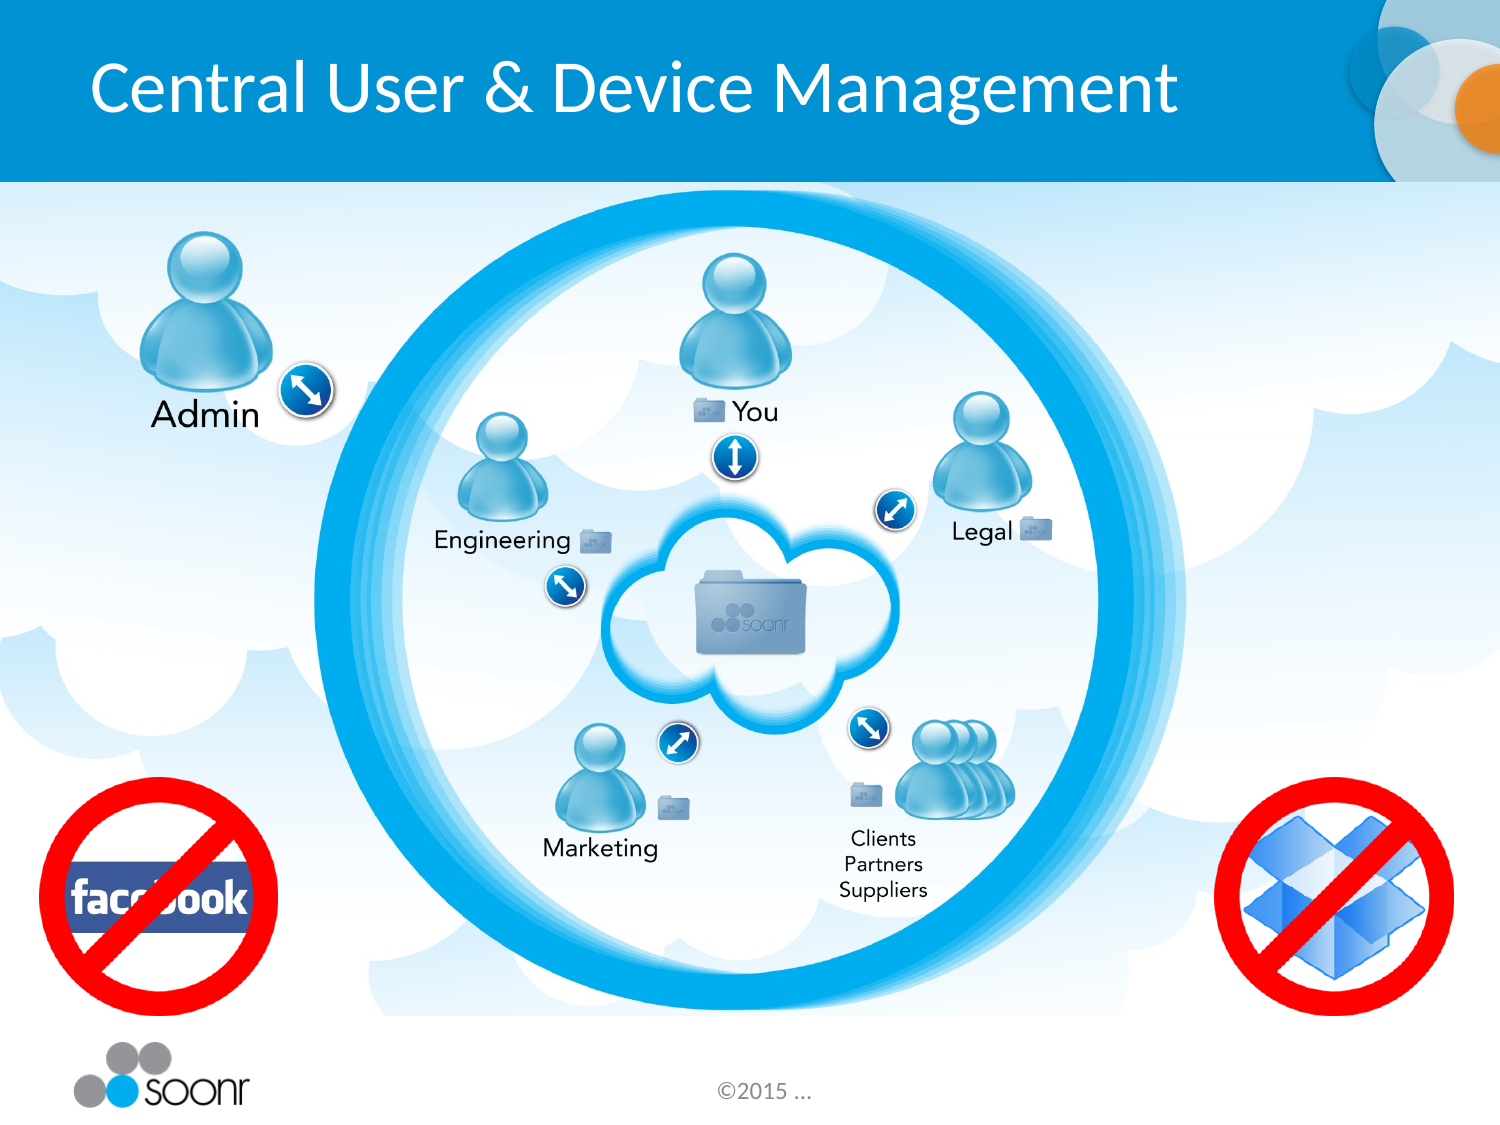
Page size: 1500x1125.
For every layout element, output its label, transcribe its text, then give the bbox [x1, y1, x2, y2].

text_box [1214, 777, 1454, 1017]
picture [67, 1036, 257, 1114]
picture [0, 182, 1500, 1017]
footer ©2015 ... [562, 1059, 967, 1120]
title Central User & Device Management [75, 32, 1425, 133]
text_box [39, 777, 279, 1017]
